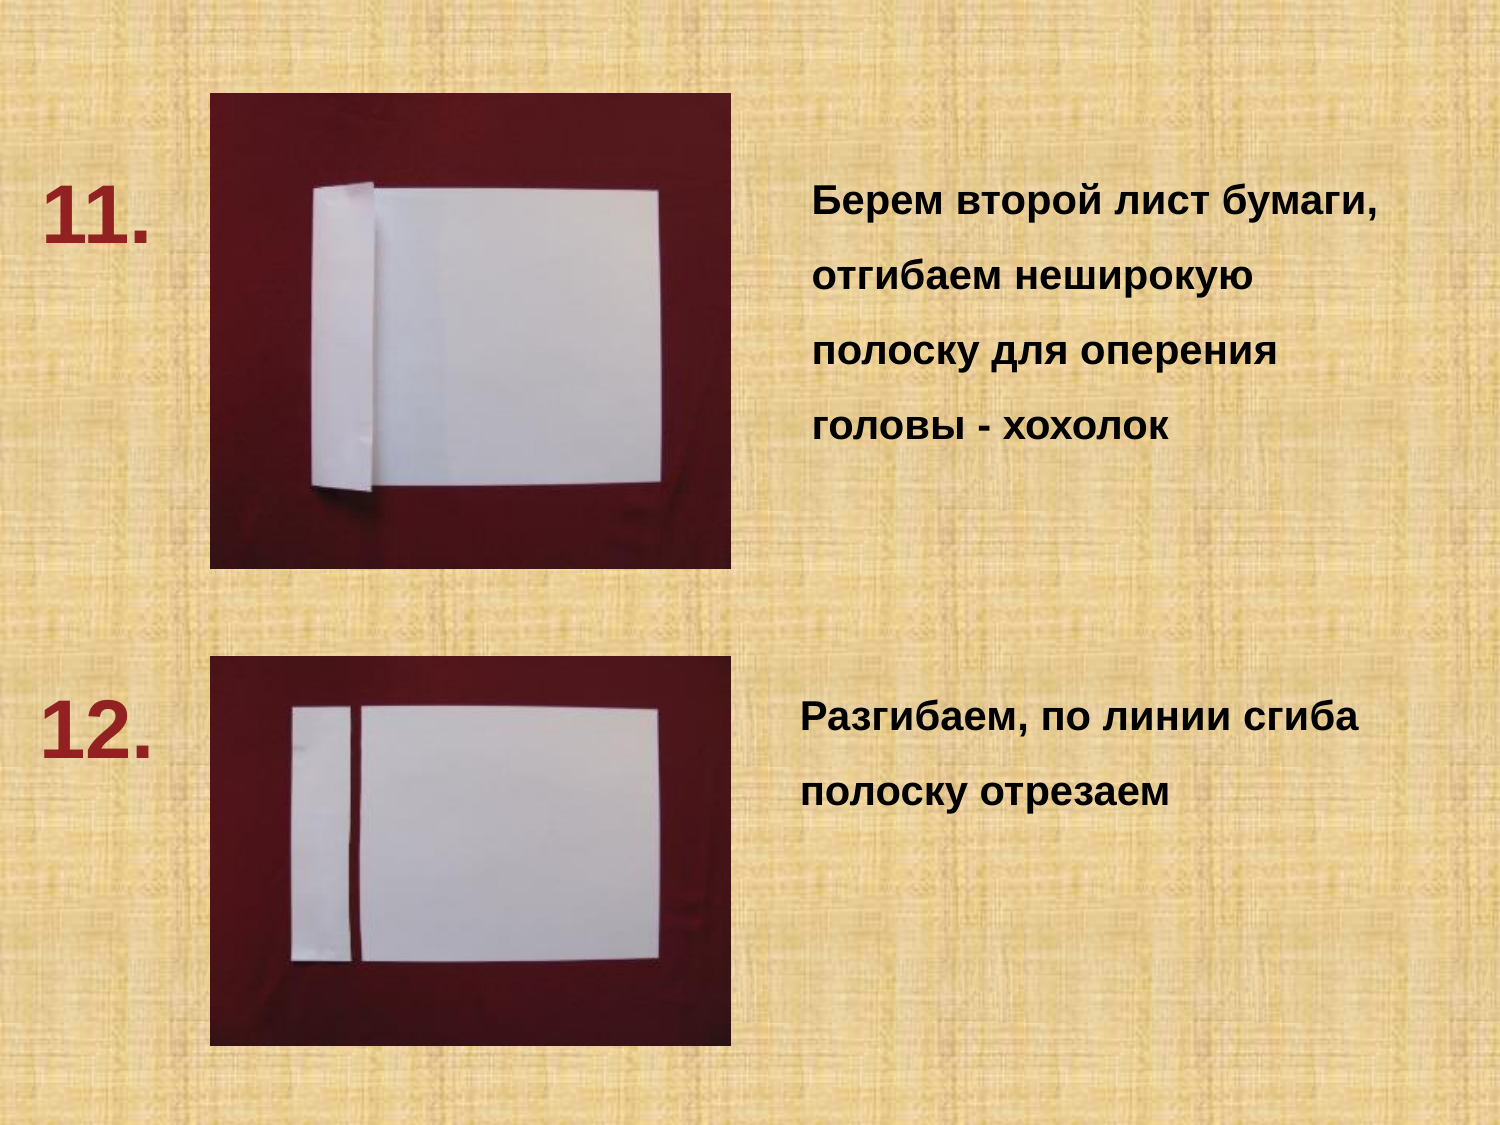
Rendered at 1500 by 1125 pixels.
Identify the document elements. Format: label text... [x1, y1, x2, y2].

text_box 12. [24, 667, 170, 783]
picture [0, 0, 1500, 1125]
text_box 11. [26, 152, 168, 268]
text_box Разгибаем, по линии сгиба полоску отрезаем [785, 656, 1430, 821]
text_box Берем второй лист бумаги, отгибаем неширокую полоску для оперения головы - хохолок [796, 140, 1442, 456]
